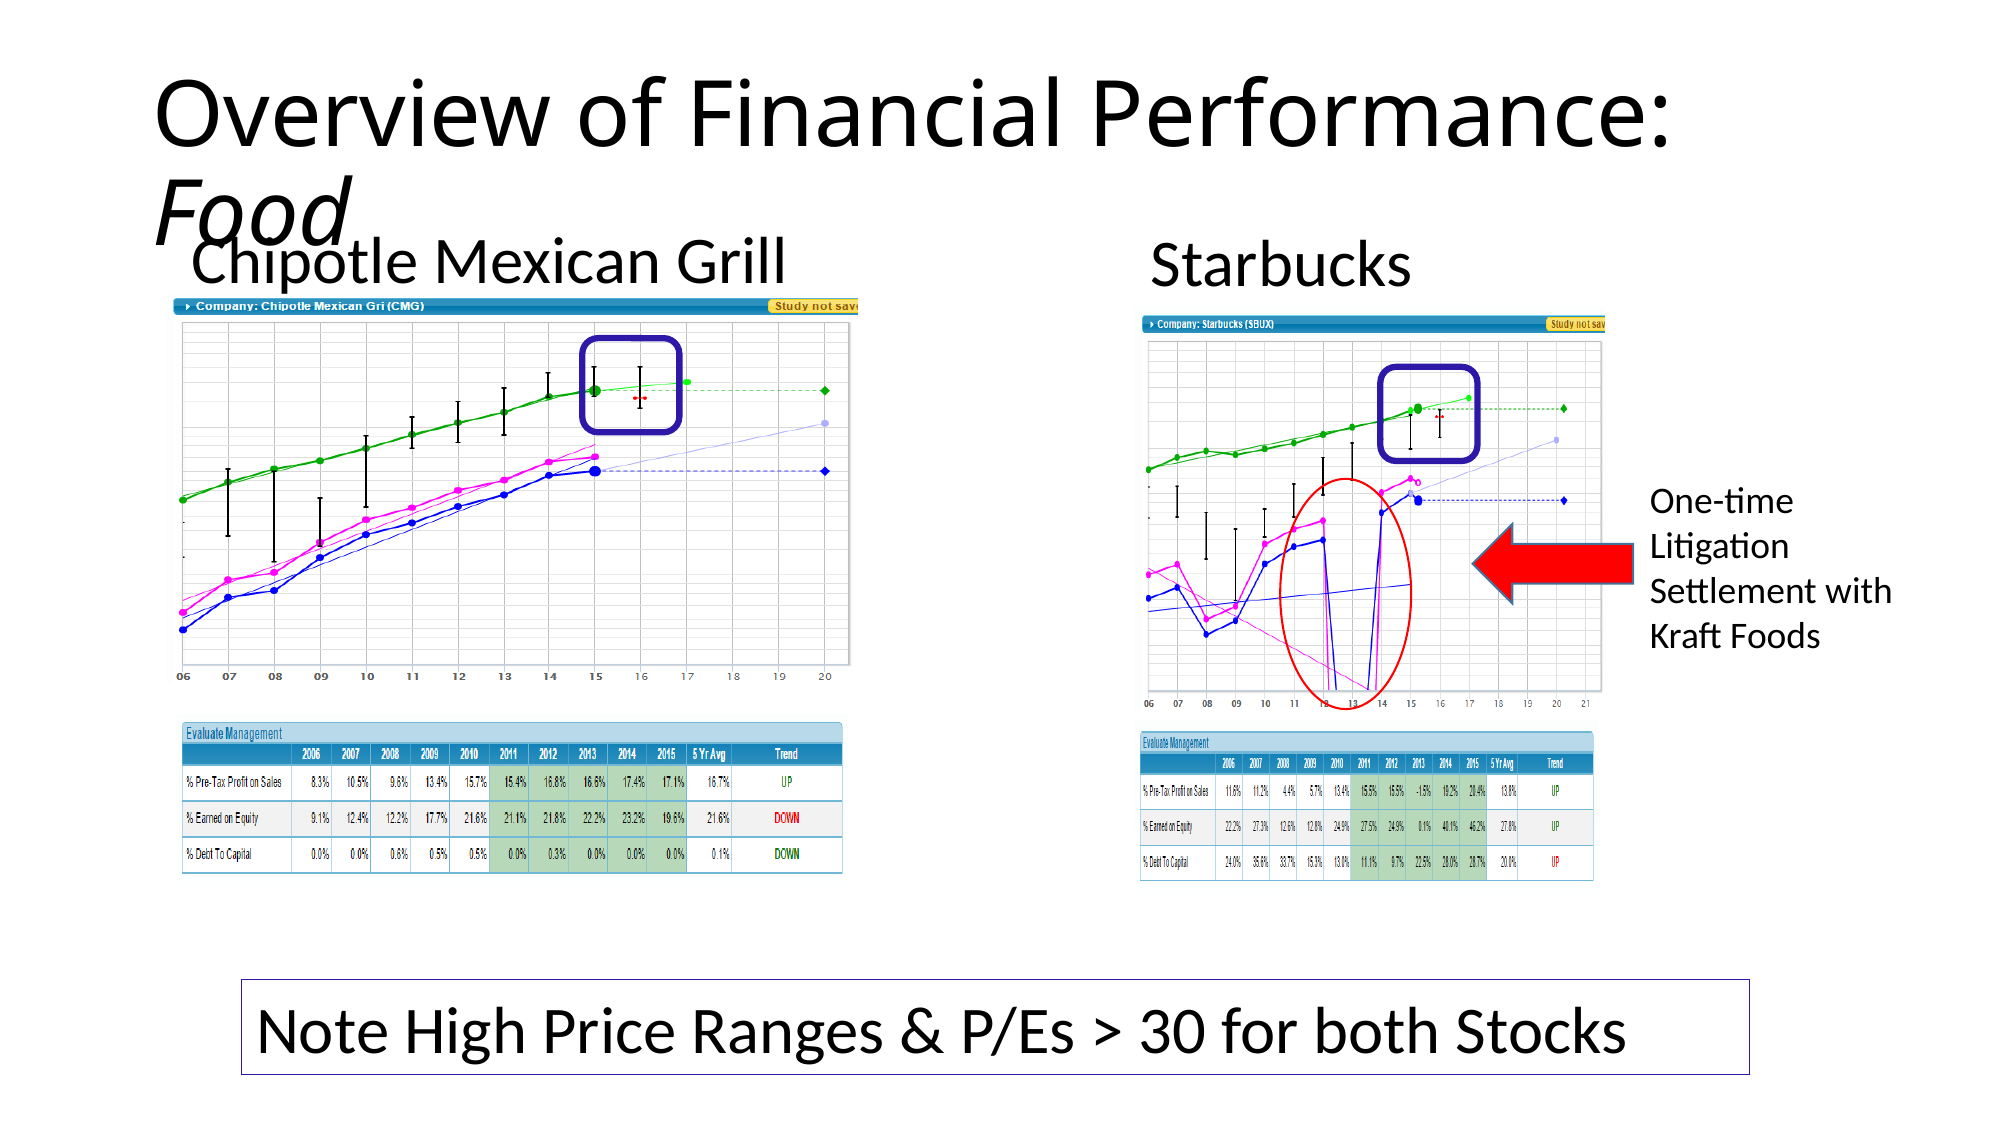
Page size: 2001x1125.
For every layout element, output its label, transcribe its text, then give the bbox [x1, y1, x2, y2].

text_box One-time Litigation Settlement with Kraft Foods [1635, 468, 1909, 663]
picture [1134, 720, 1599, 895]
picture [1134, 308, 1605, 710]
picture [177, 714, 848, 889]
text_box Starbucks [1136, 278, 1428, 308]
picture [166, 293, 858, 683]
text_box [1605, 542, 1635, 585]
text_box Chipotle Mexican Grill [177, 278, 803, 294]
text_box Overview of Financial Performance: Food [137, 59, 1863, 278]
text_box Note High Price Ranges & P/Es > 30 for both Stocks [241, 979, 1750, 1075]
